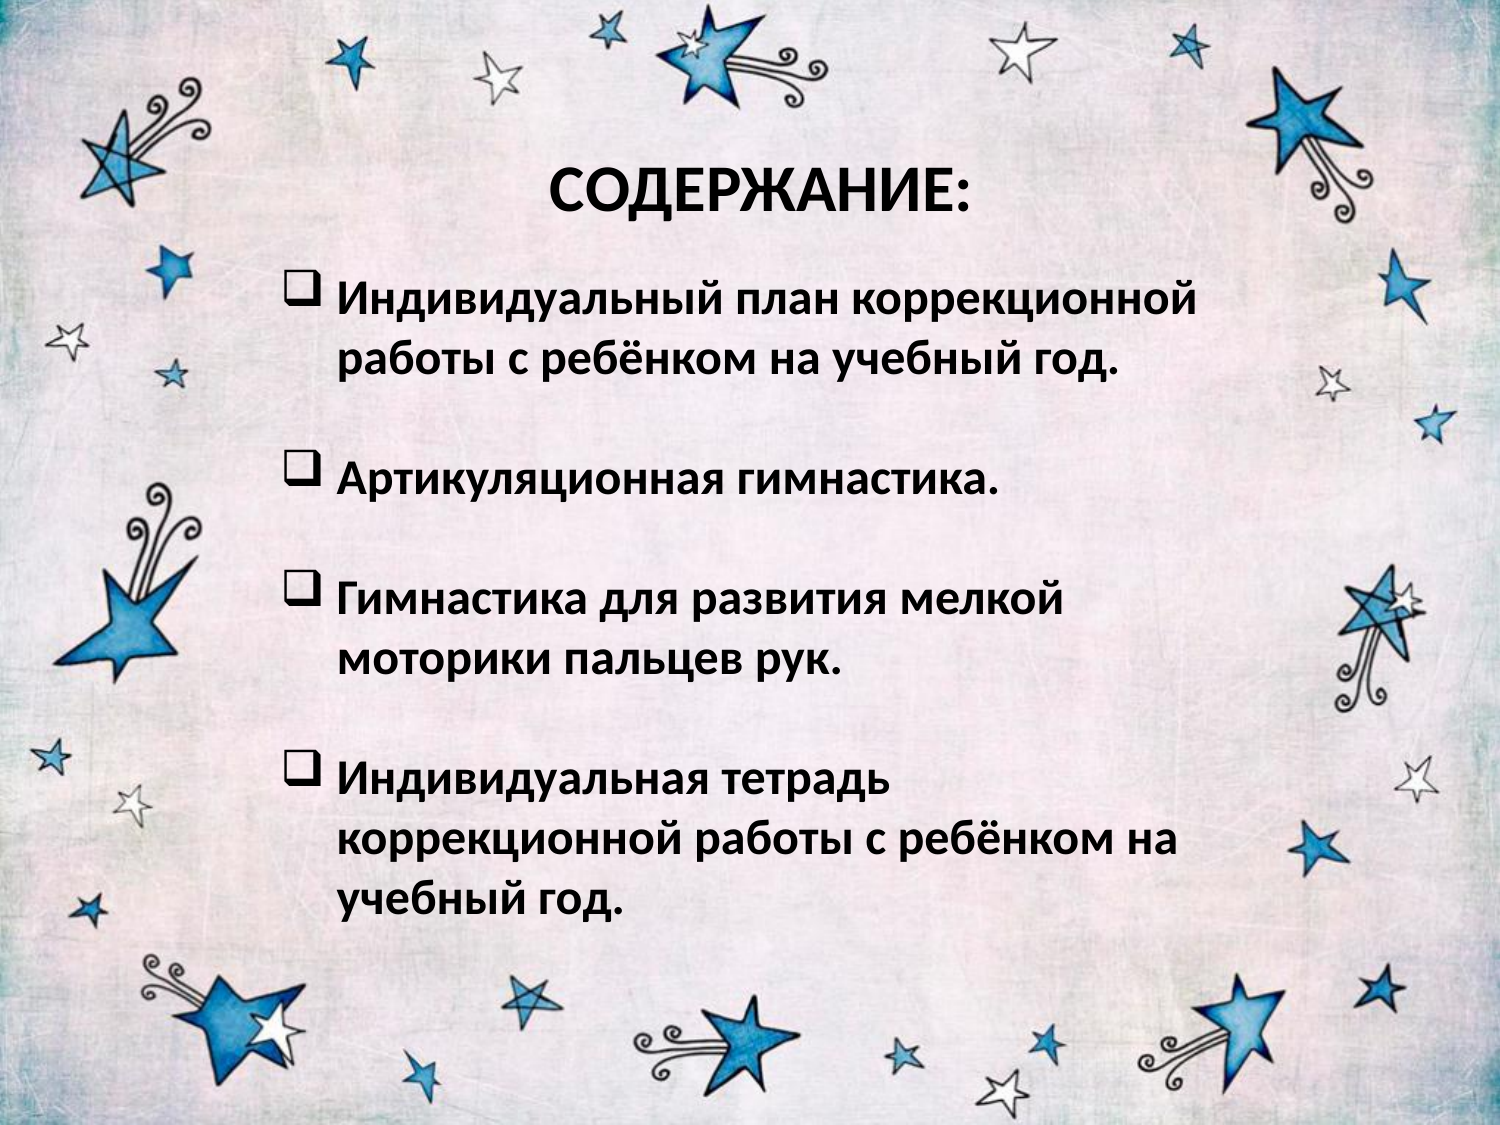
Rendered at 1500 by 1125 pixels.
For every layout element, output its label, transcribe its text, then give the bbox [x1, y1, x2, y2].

picture [0, 0, 1500, 1125]
text_box СОДЕРЖАНИЕ: Индивидуальный план коррекционной работы с ребёнком на учебный год. Артикуляционная гимнастика. Гимнастика для развития мелкой моторики пальцев рук. Индивидуальная тетрадь коррекционной работы с ребёнком на учебный год. [265, 137, 1258, 932]
